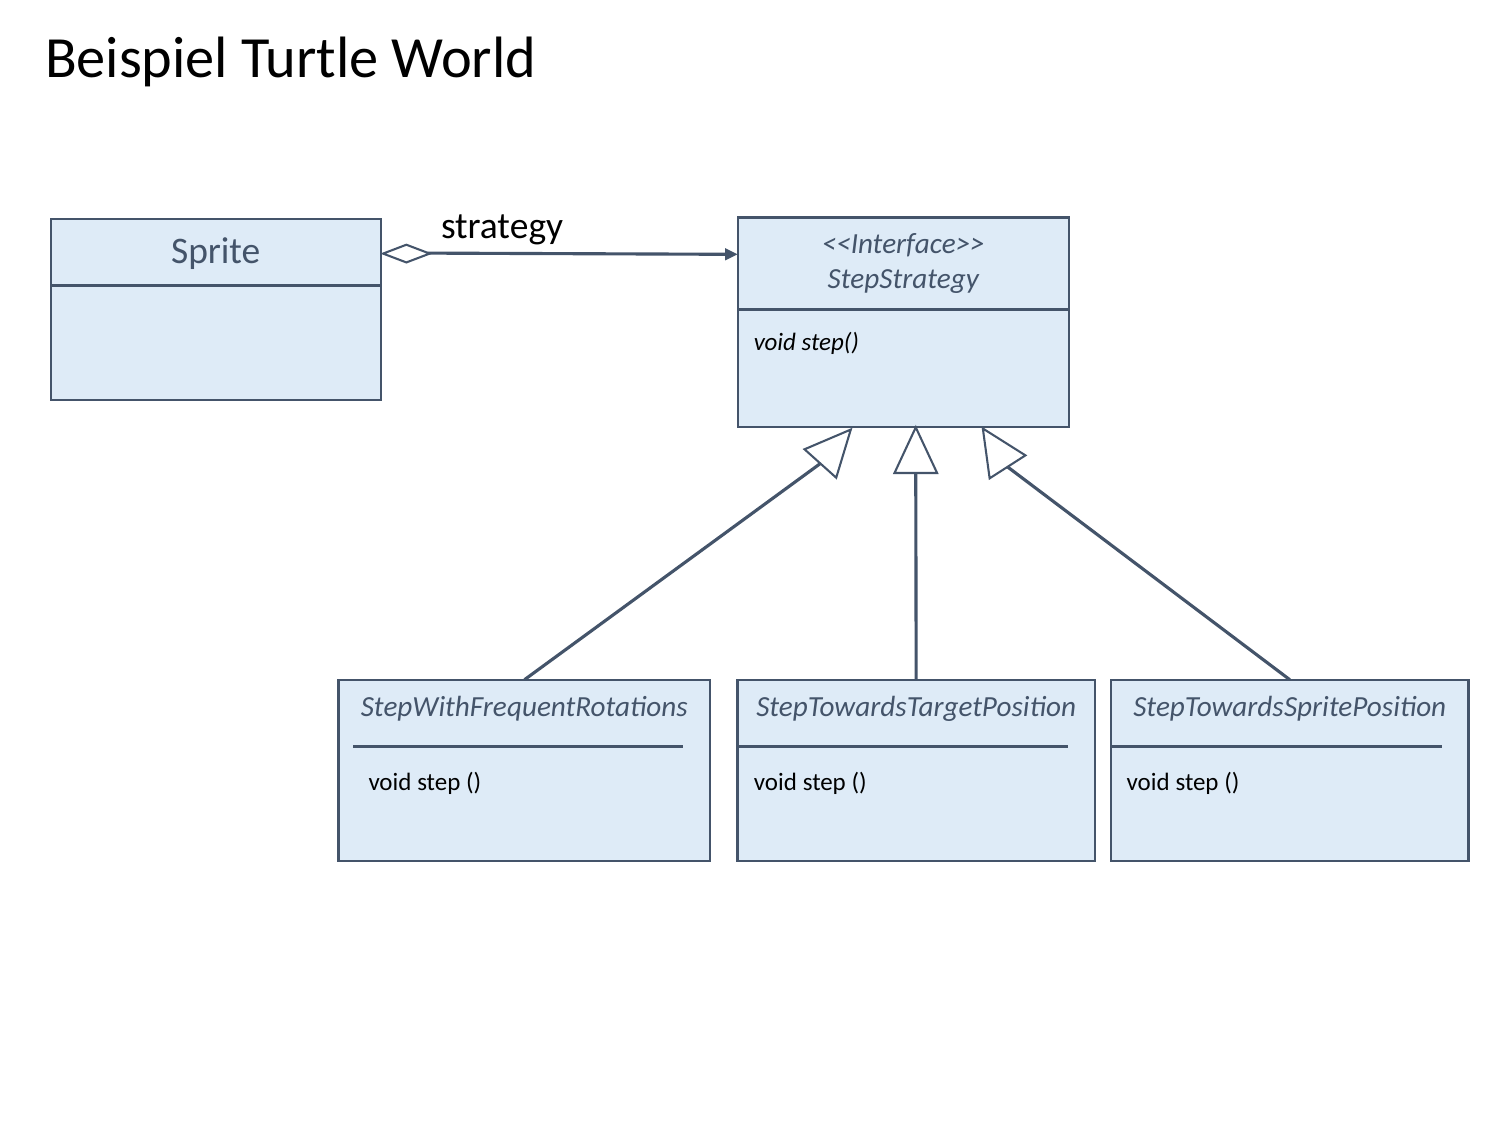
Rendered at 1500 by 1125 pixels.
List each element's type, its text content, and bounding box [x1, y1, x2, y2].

text_box [892, 424, 939, 475]
text_box strategy [426, 193, 579, 244]
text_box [383, 244, 738, 263]
text_box [981, 426, 1028, 481]
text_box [1007, 466, 1290, 680]
text_box void step () [1111, 757, 1255, 803]
text_box StepTowardsTargetPosition [736, 679, 1096, 862]
text_box Beispiel Turtle World [30, 12, 726, 97]
text_box Sprite [50, 218, 382, 285]
text_box void step() [739, 318, 875, 363]
text_box void step () [353, 757, 503, 803]
text_box [802, 427, 853, 480]
text_box void step () [739, 757, 882, 803]
text_box StepWithFrequentRotations [337, 679, 711, 862]
text_box Sprite [50, 286, 382, 401]
text_box StepTowardsSpritePosition [1110, 679, 1470, 862]
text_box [524, 463, 821, 680]
text_box <<Interface>> StepStrategy [737, 216, 1070, 428]
